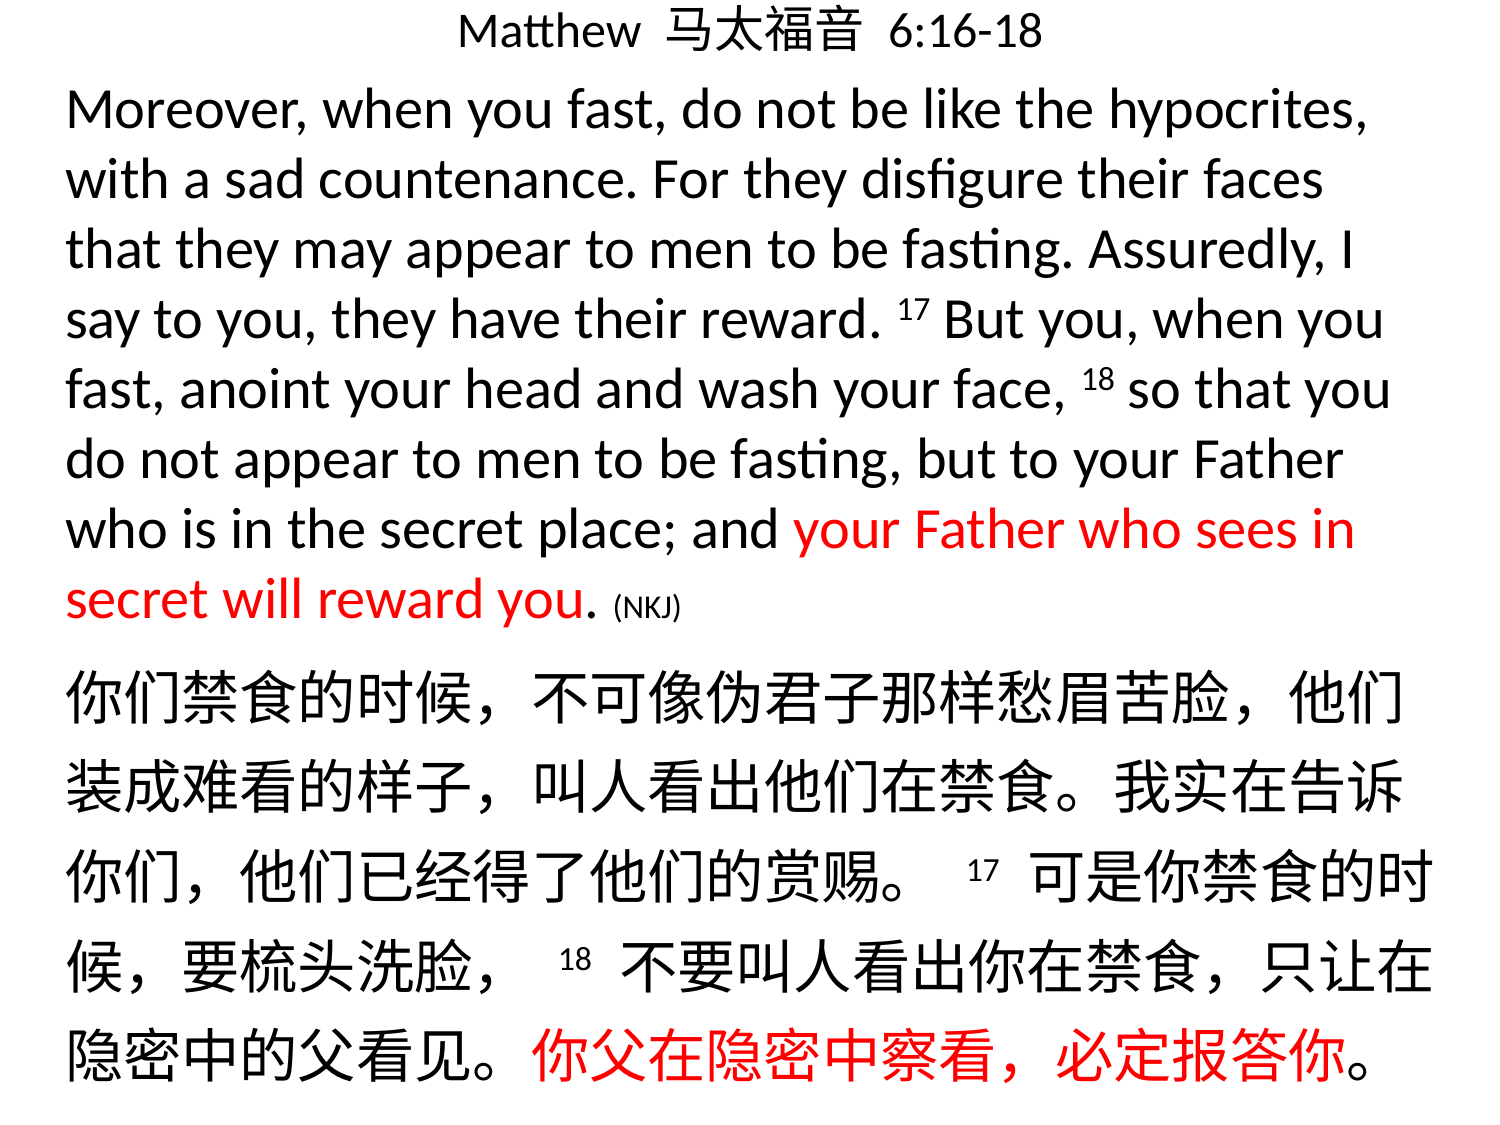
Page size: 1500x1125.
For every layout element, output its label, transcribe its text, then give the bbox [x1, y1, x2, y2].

title Matthew 马太福音 6:16-18 [75, 0, 1425, 62]
list Moreover, when you fast, do not be like the hypocrites, with a sad countenance. For they disfigure their faces that they may appear to men to be fasting. Assuredly, I say to you, they have their reward. 17 But you, when you fast, anoint your head and wash your face, 18 so that you do not appear to men to be fasting, but to your Father who is in the secret place; and your Father who sees in secret will reward you. (NKJ) 你们禁食的时候，不可像伪君子那样愁眉苦脸，他们装成难看的样子，叫人看出他们在禁食。我实在告诉你们，他们已经得了他们的赏赐。 17 可是你禁食的时候，要梳头洗脸， 18 不要叫人看出你在禁食，只让在隐密中的父看见。你父在隐密中察看，必定报答你。 [50, 62, 1450, 1100]
